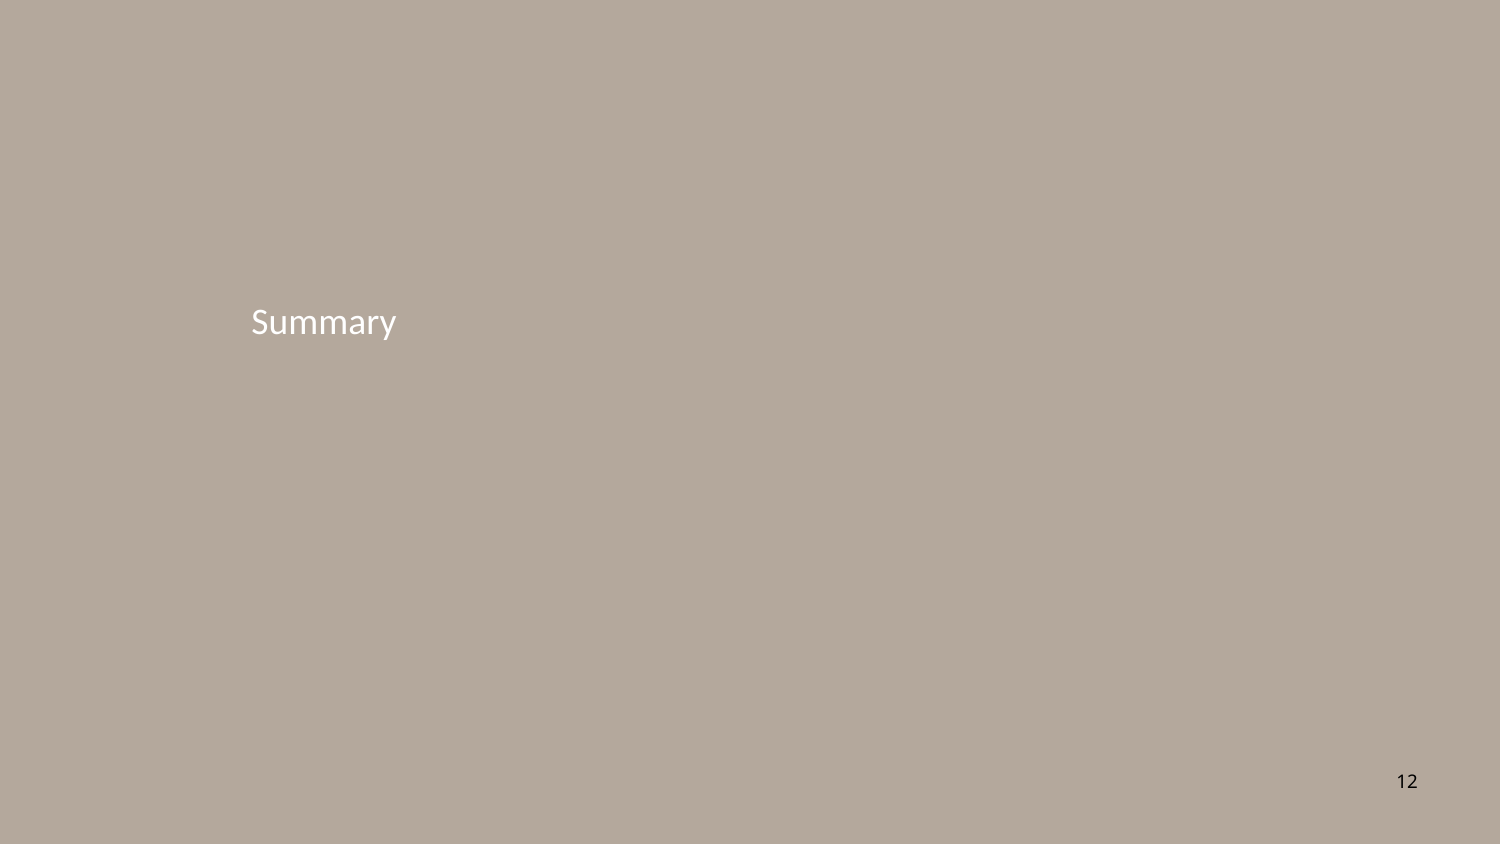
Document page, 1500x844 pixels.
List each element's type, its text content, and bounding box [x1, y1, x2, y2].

subtitle Summary [251, 296, 1250, 647]
